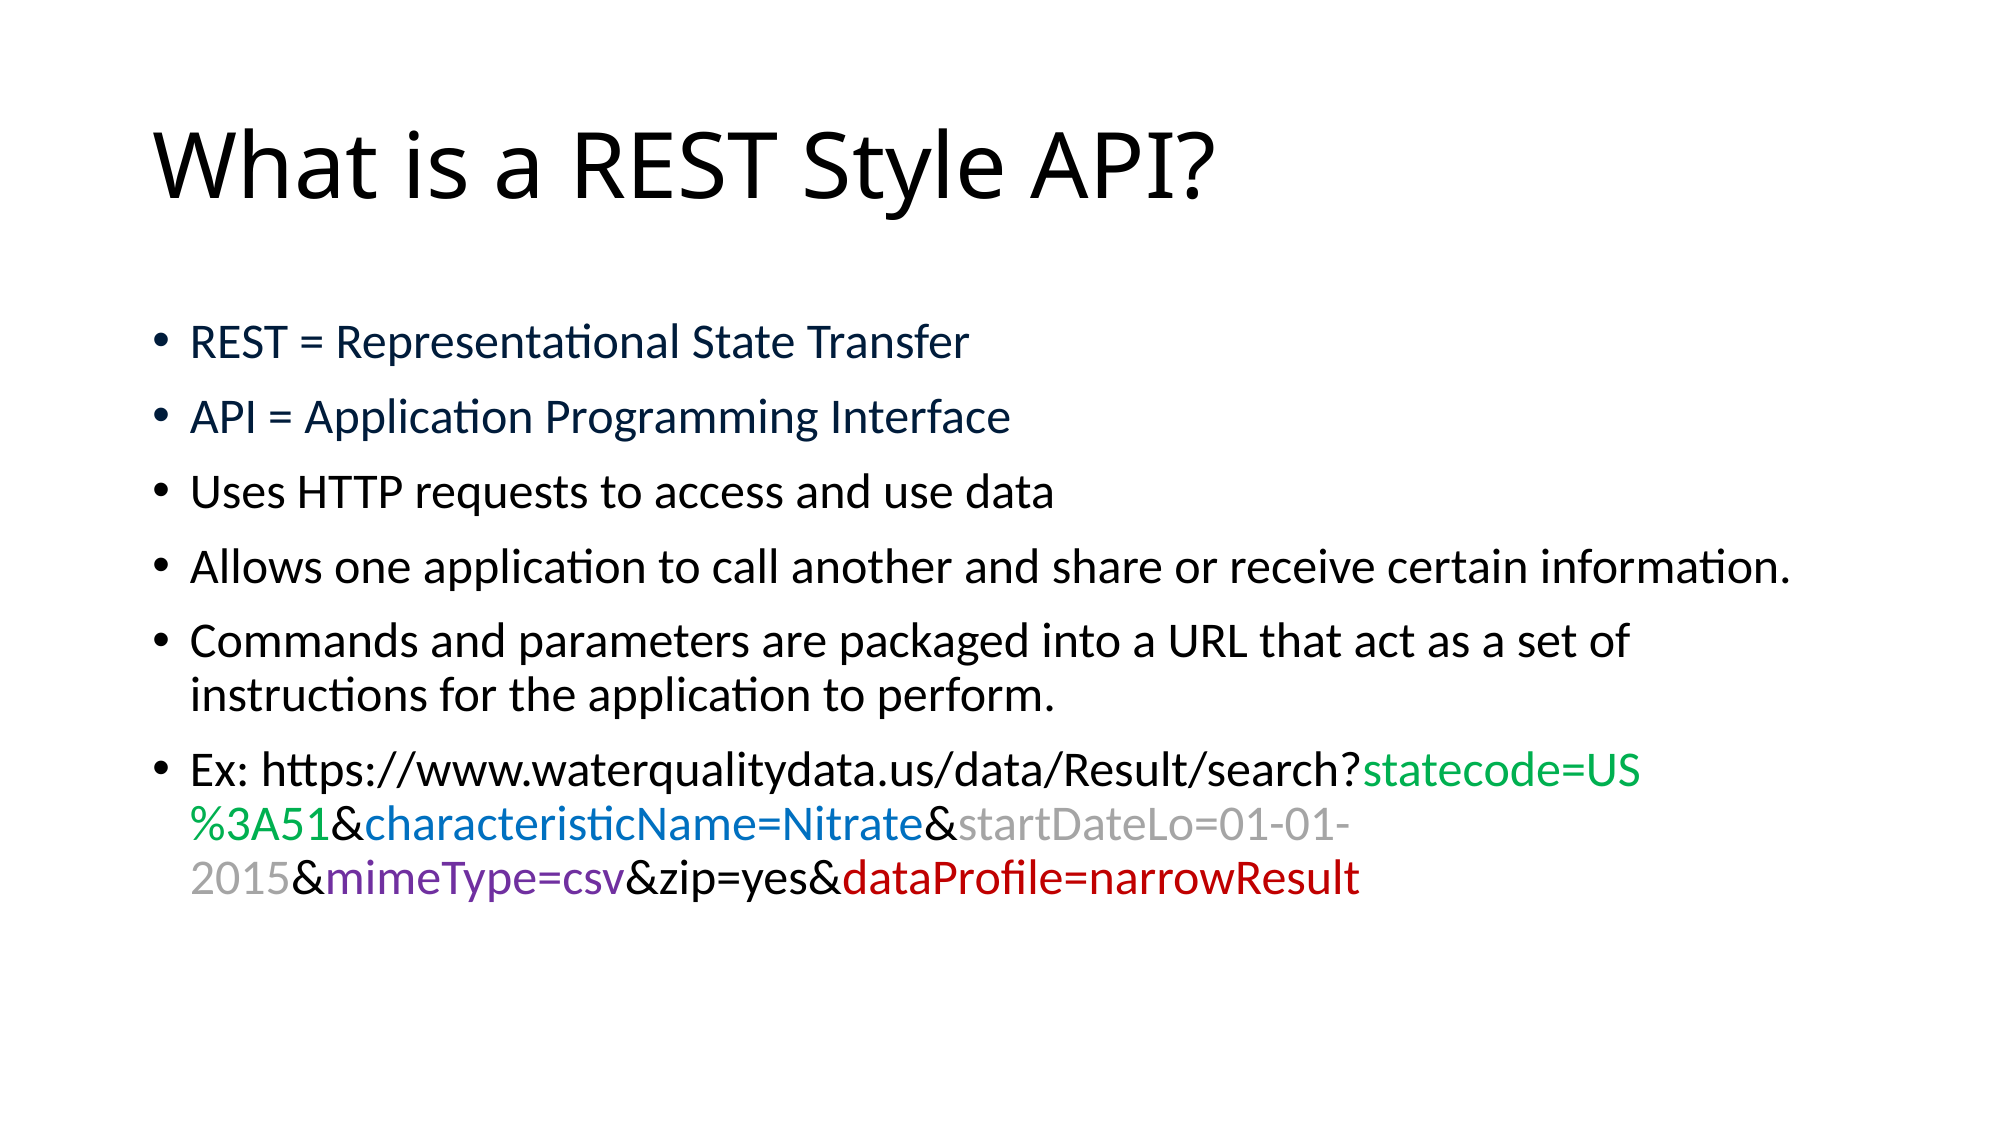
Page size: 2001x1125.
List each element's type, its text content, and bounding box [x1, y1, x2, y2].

title What is a REST Style API? [137, 59, 1863, 278]
list REST = Representational State Transfer API = Application Programming Interface Uses HTTP requests to access and use data Allows one application to call another and share or receive certain information. Commands and parameters are packaged into a URL that act as a set of instructions for the application to perform. Ex: https://www.waterqualitydata.us/data/Result/search?statecode=US%3A51&characteristicName=Nitrate&startDateLo=01-01-2015&mimeType=csv&zip=yes&dataProfile=narrowResult [137, 307, 1851, 817]
